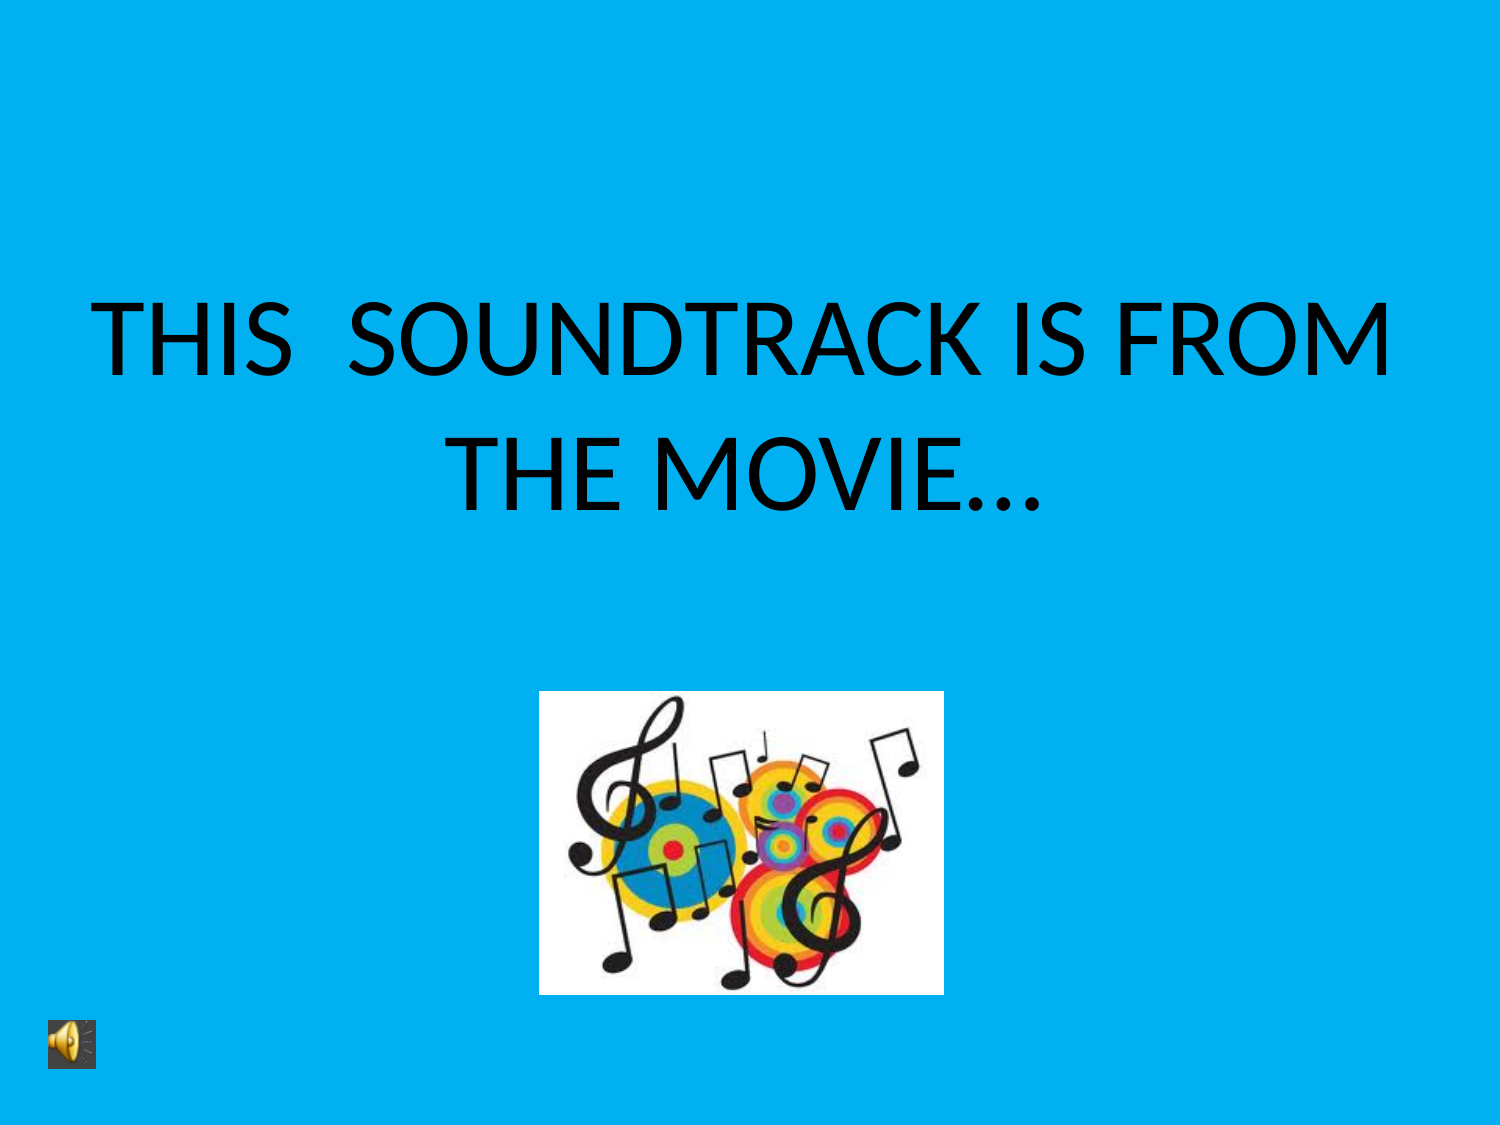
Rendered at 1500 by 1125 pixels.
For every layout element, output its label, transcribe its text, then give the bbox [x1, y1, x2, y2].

title THIS SOUNDTRACK IS FROM THE MOVIE… [35, 58, 1454, 739]
picture [540, 739, 943, 994]
picture [49, 1021, 95, 1068]
